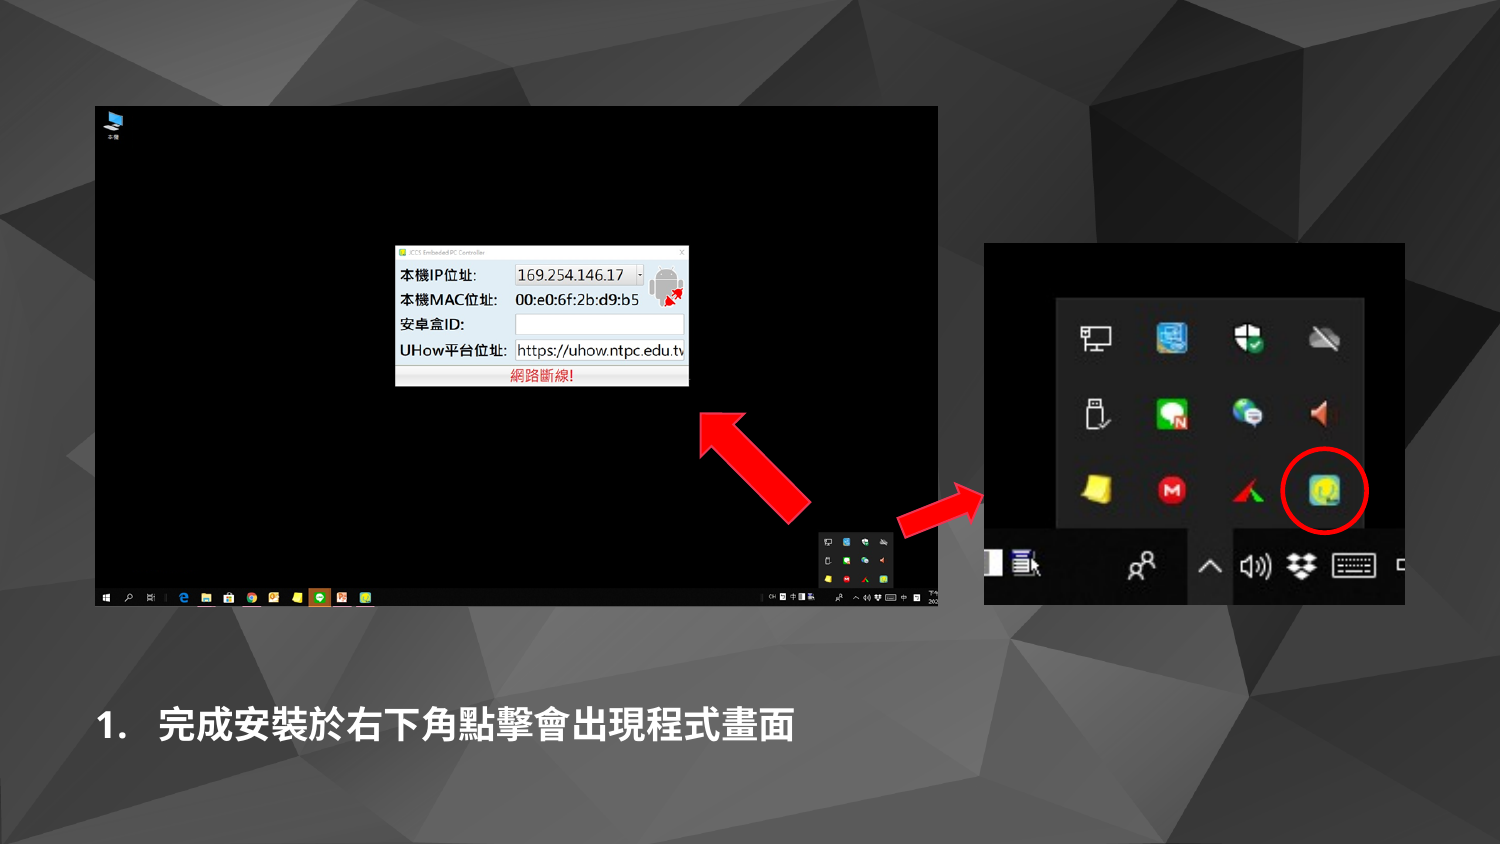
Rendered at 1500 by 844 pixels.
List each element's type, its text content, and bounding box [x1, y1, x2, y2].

text_box [938, 481, 984, 526]
picture [0, 0, 1500, 844]
text_box 完成安裝於右下角點擊會出現程式畫面 [83, 695, 1417, 752]
